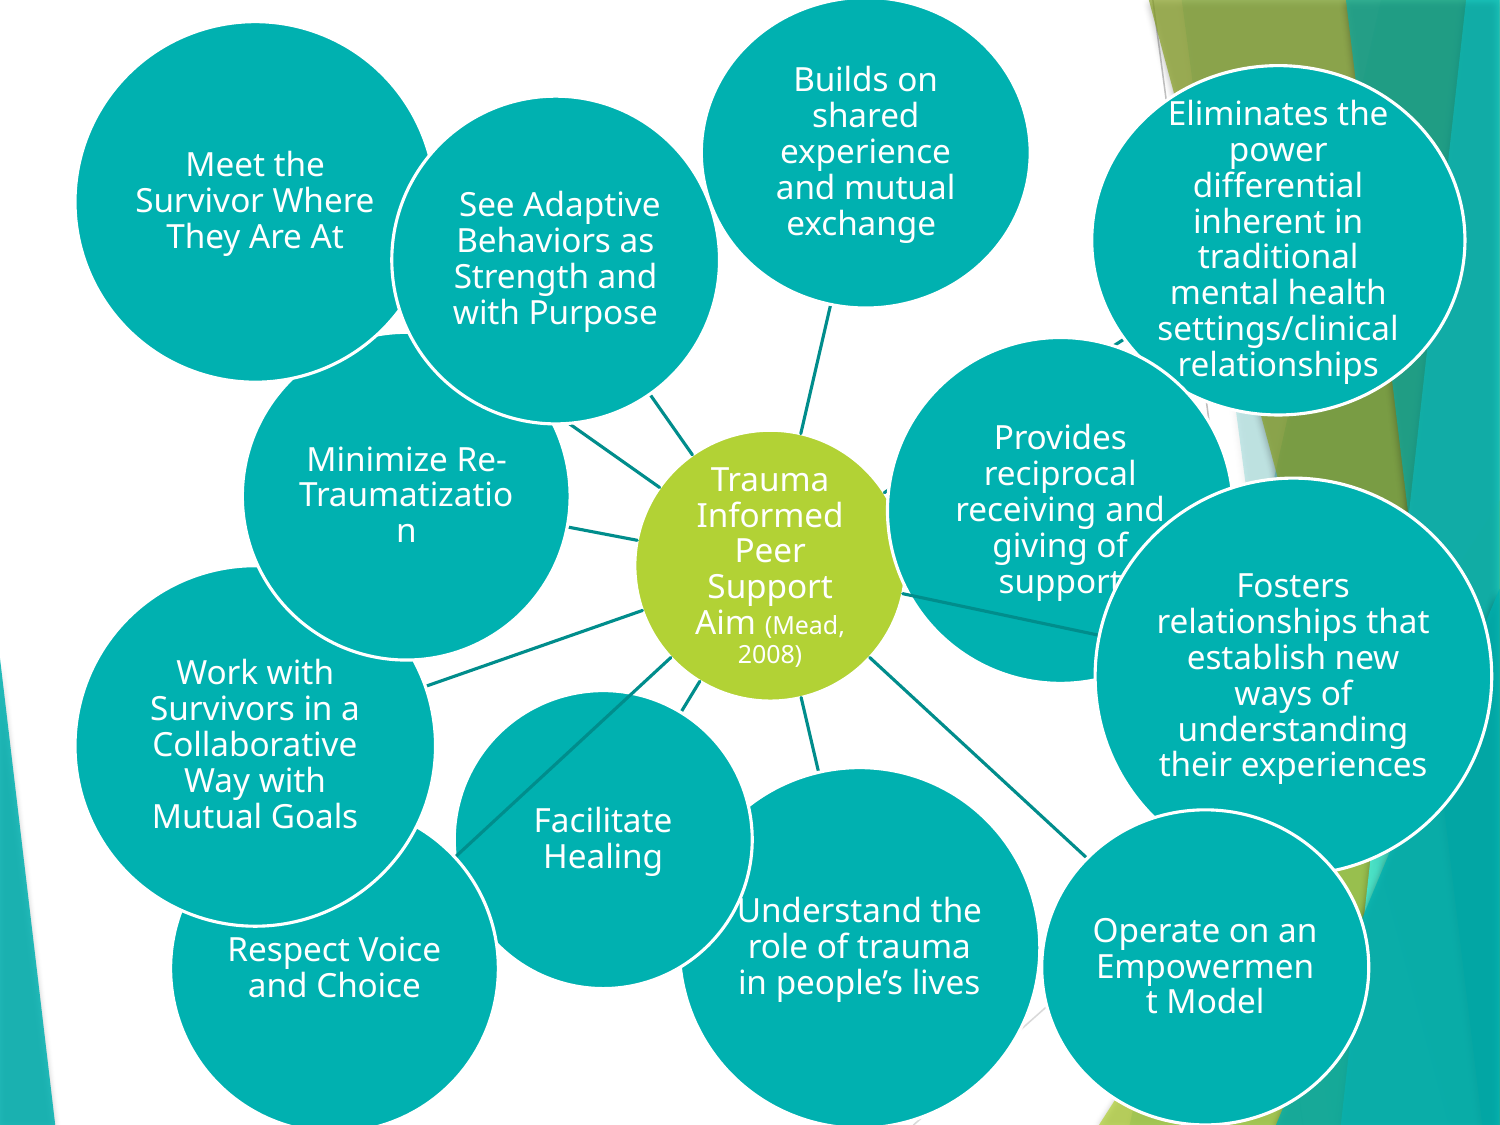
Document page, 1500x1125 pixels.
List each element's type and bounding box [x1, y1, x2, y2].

text_box [74, 0, 1500, 1125]
